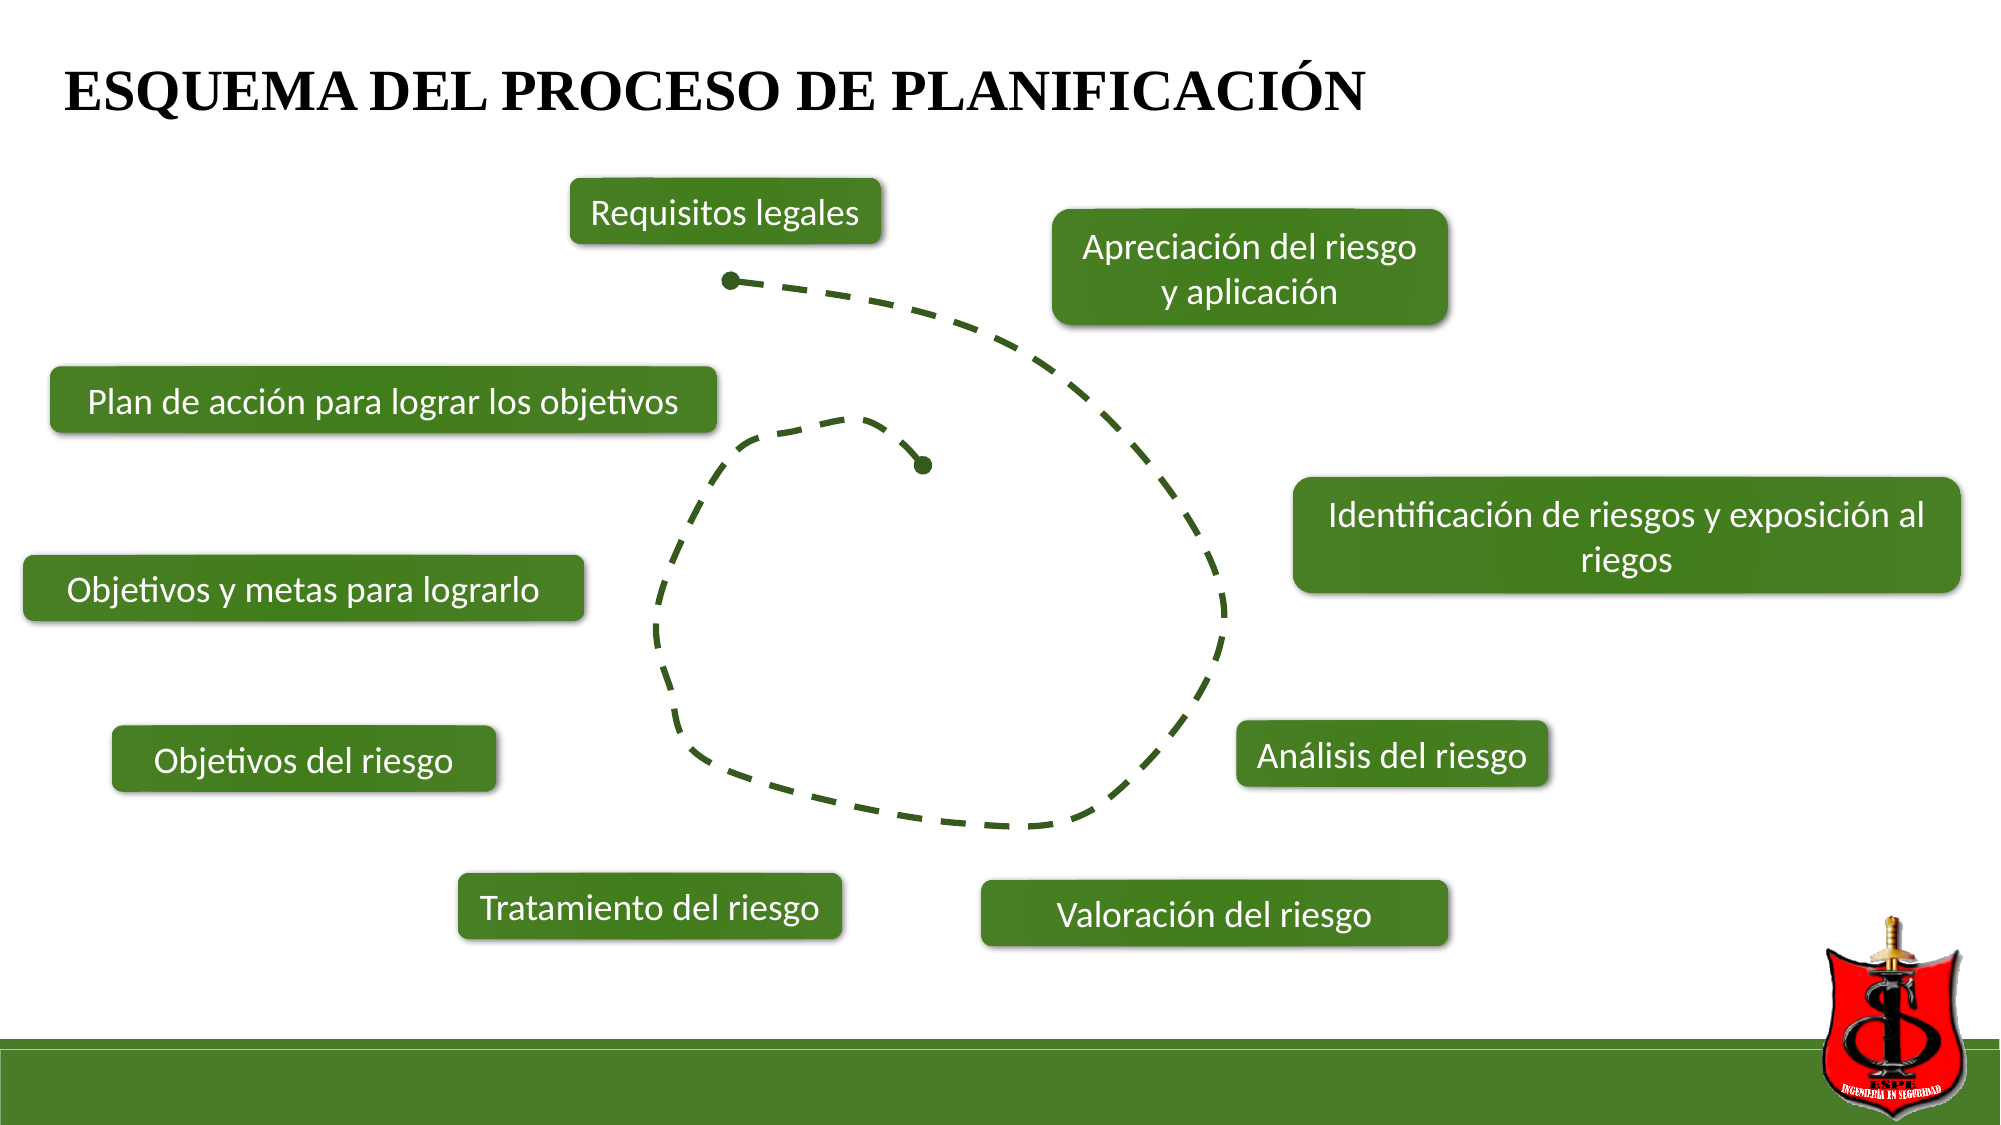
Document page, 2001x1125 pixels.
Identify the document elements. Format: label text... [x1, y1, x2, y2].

text_box Plan de acción para lograr los objetivos [49, 366, 718, 433]
text_box Identificación de riesgos y exposición al riegos [1292, 476, 1962, 594]
text_box Tratamiento del riesgo [457, 872, 843, 940]
text_box Objetivos y metas para lograrlo [23, 554, 585, 622]
text_box Requisitos legales [569, 177, 882, 245]
text_box Apreciación del riesgo y aplicación [1051, 208, 1449, 325]
text_box Objetivos del riesgo [111, 725, 497, 792]
text_box Análisis del riesgo [1236, 720, 1548, 787]
text_box ESQUEMA DEL PROCESO DE PLANIFICACIÓN [49, 45, 1508, 130]
text_box [654, 274, 1226, 828]
picture [1812, 912, 1974, 1125]
text_box Valoración del riesgo [981, 879, 1449, 947]
